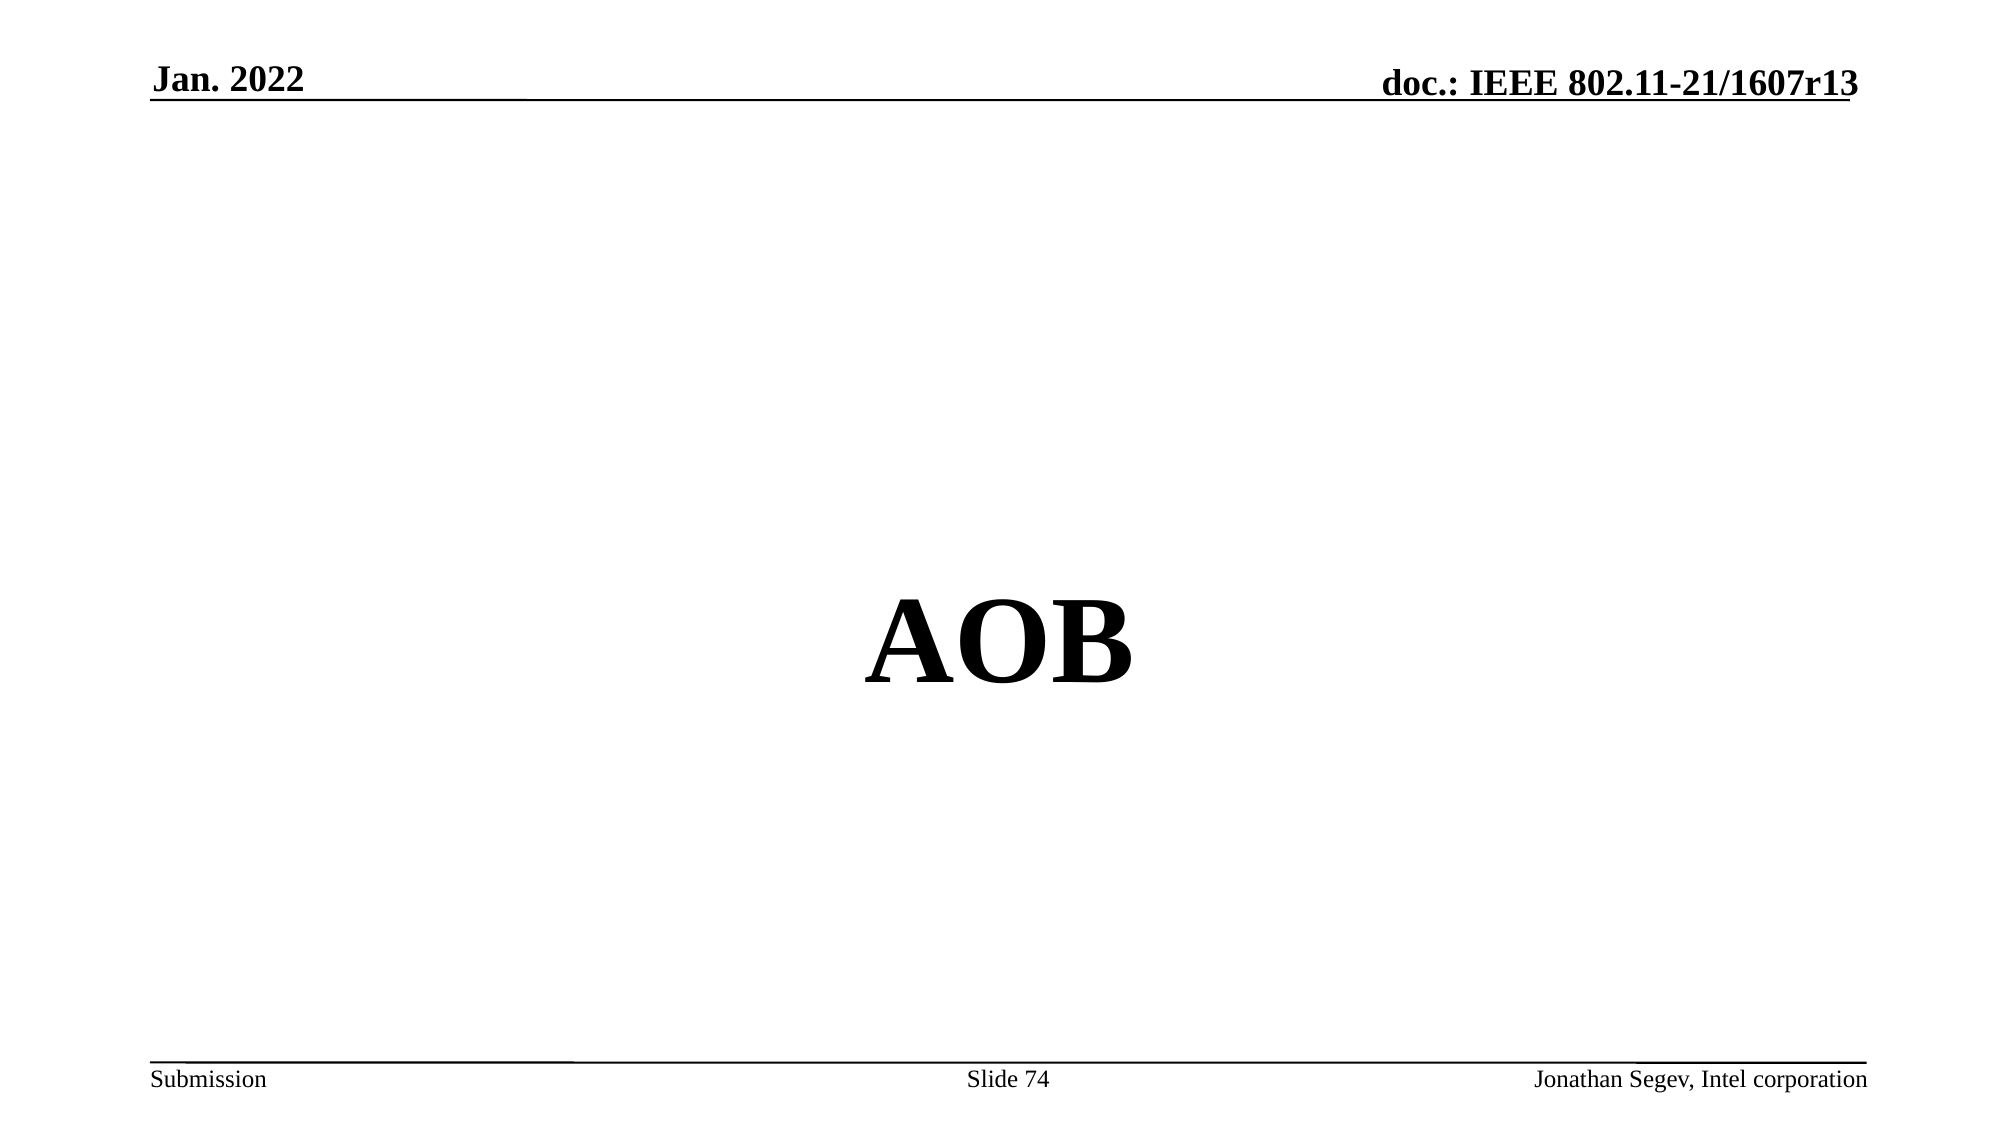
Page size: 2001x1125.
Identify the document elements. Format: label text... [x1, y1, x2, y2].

footer Jonathan Segev, Intel corporation [1171, 1061, 1869, 1093]
list AOB [149, 324, 1850, 1000]
slide_number Slide 74 [950, 1061, 1067, 1123]
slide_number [152, 54, 563, 100]
